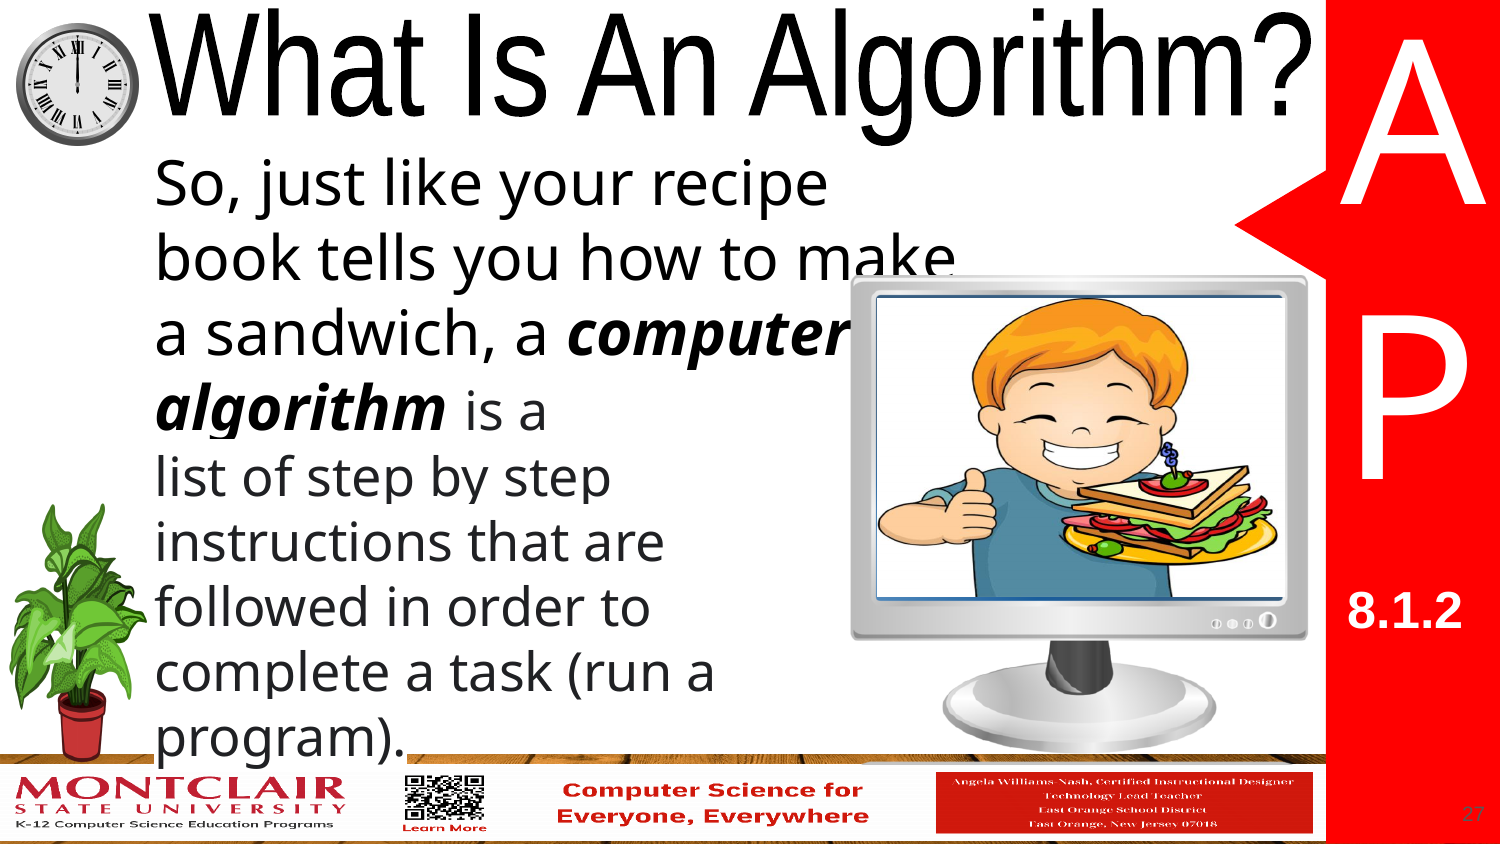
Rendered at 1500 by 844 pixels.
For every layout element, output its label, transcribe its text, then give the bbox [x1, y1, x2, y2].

picture [16, 23, 140, 147]
text_box So, just like your recipe book tells you how to make a sandwich, a computer algorithm is a list of step by step instructions that are followed in order to complete a task (run a program). [139, 128, 999, 737]
text_box 8.1.2 [1332, 544, 1494, 643]
picture [0, 275, 1500, 844]
text_box [1332, 0, 1500, 754]
text_box AP [1325, 0, 1489, 501]
text_box [1234, 170, 1325, 273]
